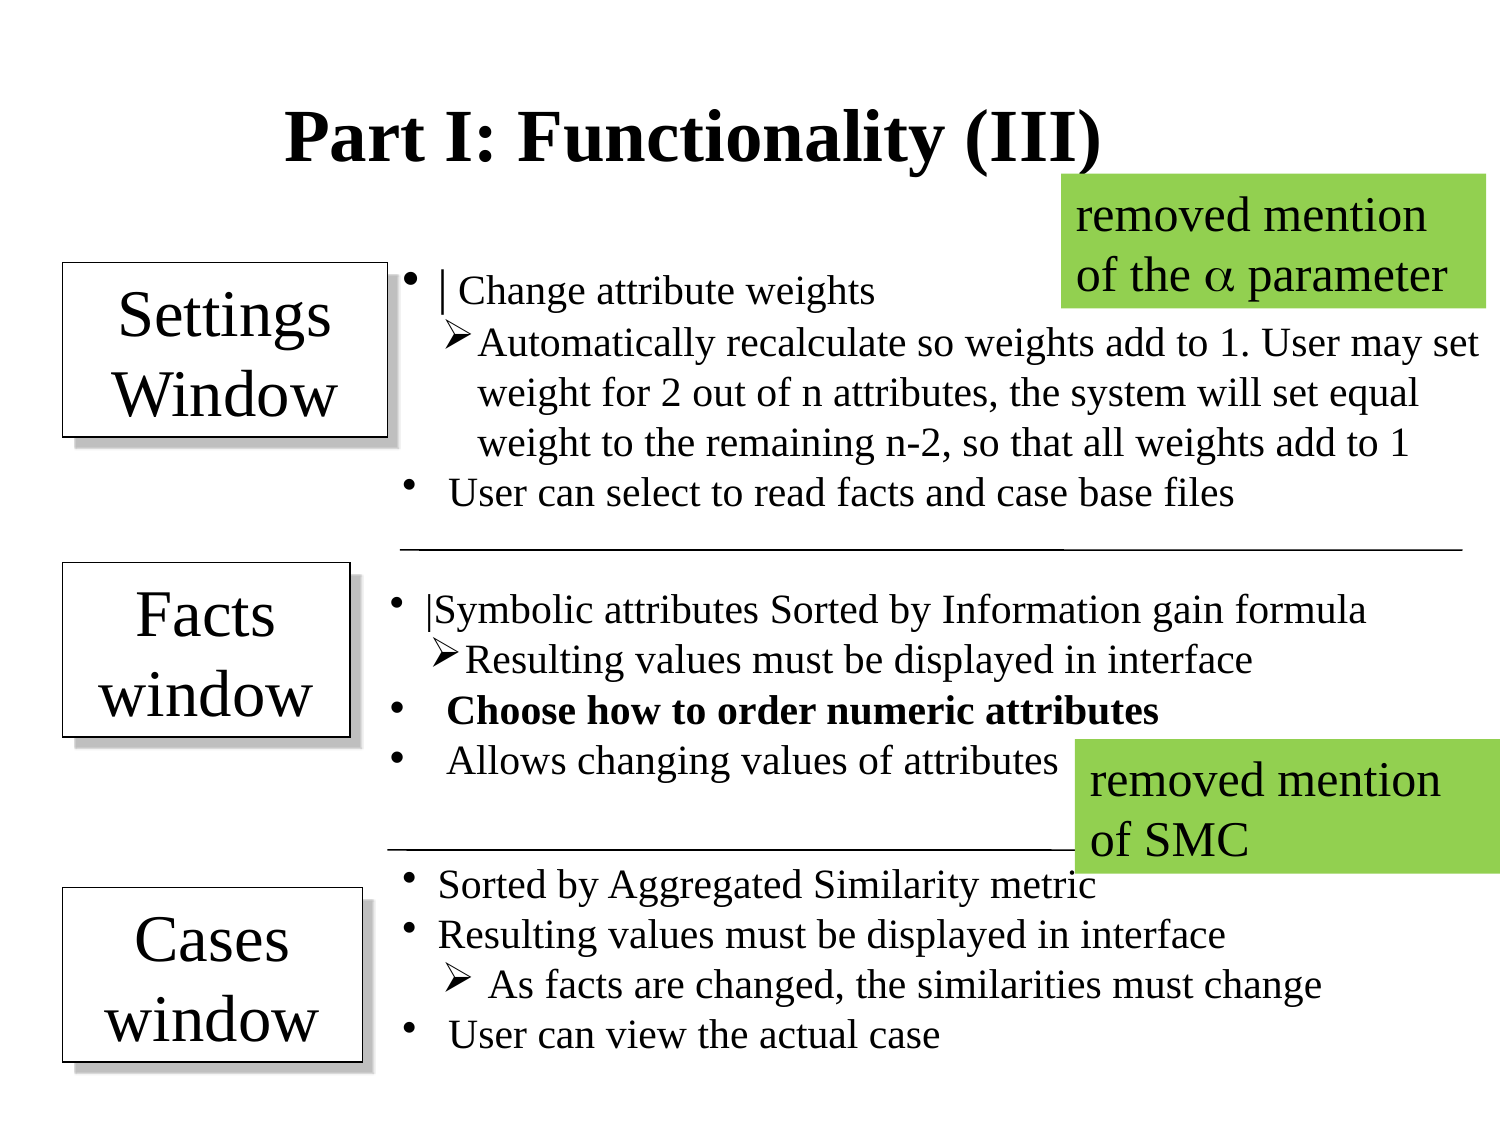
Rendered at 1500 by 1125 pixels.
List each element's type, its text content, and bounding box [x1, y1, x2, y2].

text_box |Symbolic attributes Sorted by Information gain formula Resulting values must be displayed in interface Choose how to order numeric attributes Allows changing values of attributes [374, 574, 1488, 790]
text_box Cases window [62, 887, 363, 1063]
title Part I: Functionality (III) [0, 37, 1388, 226]
text_box Settings Window [62, 262, 387, 438]
text_box Facts window [62, 562, 350, 738]
text_box removed mention of SMC [1074, 739, 1500, 874]
text_box Sorted by Aggregated Similarity metric Resulting values must be displayed in interface As facts are changed, the similarities must change User can view the actual case [387, 849, 1500, 1065]
text_box removed mention of the  parameter [1061, 173, 1487, 309]
text_box | Change attribute weights Automatically recalculate so weights add to 1. User may set weight for 2 out of n attributes, the system will set equal weight to the remaining n-2, so that all weights add to 1 User can select to read facts and case base files [387, 247, 1500, 523]
